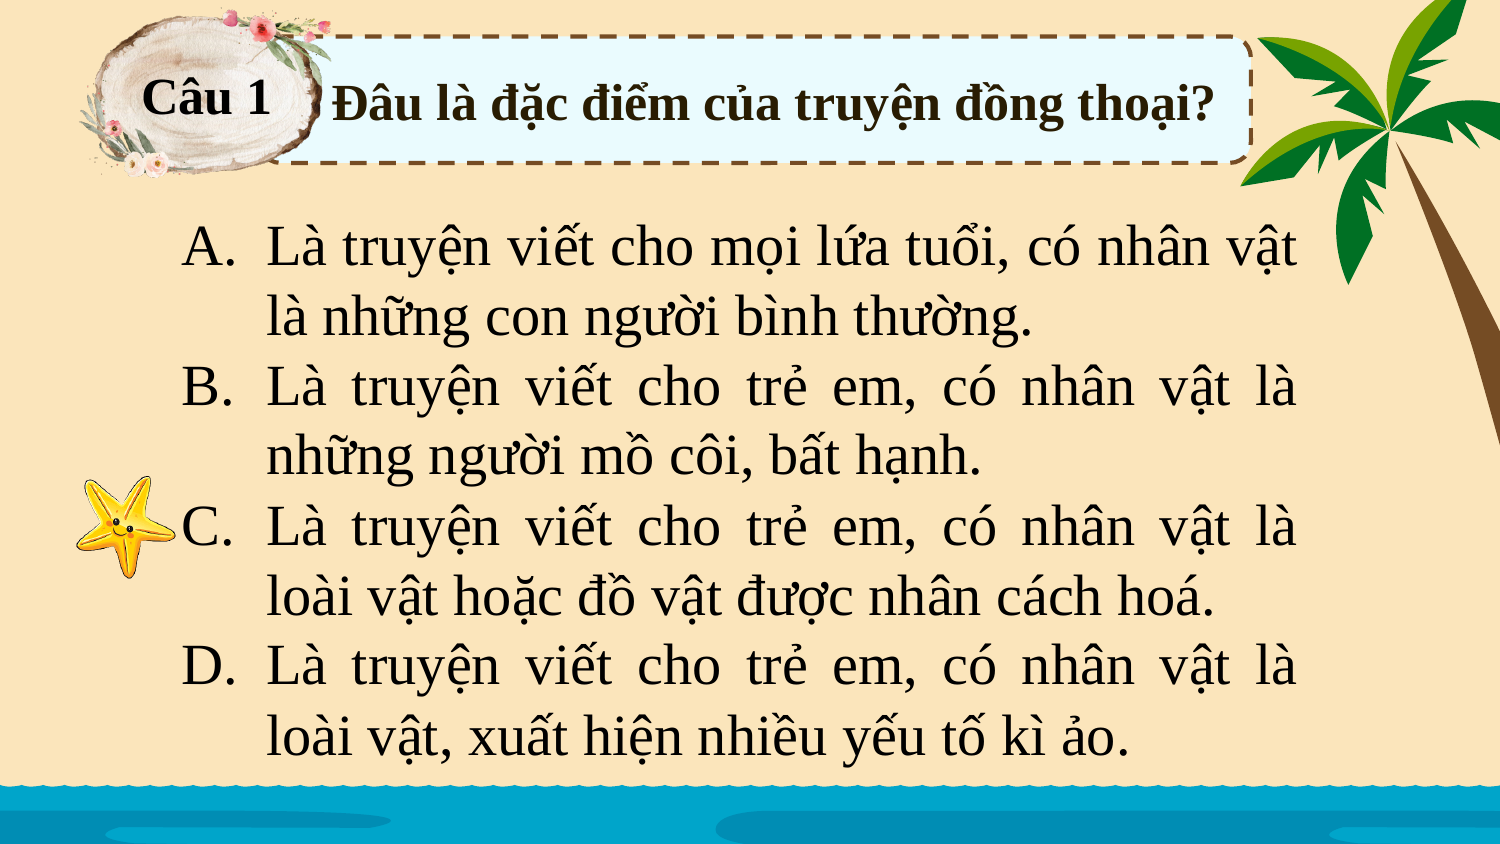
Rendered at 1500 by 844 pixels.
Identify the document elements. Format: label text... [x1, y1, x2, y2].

text_box Đâu là đặc điểm của truyện đồng thoại? [344, 34, 1254, 166]
text_box Là truyện viết cho mọi lứa tuổi, có nhân vật là những con người bình thường. Là truyện viết cho trẻ em, có nhân vật là những người mồ côi, bất hạnh. Là truyện viết cho trẻ em, có nhân vật là loài vật hoặc đồ vật được nhân cách hoá. Là truyện viết cho trẻ em, có nhân vật là loài vật, xuất hiện nhiều yếu tố kì ảo. [166, 199, 1314, 774]
picture [74, 0, 340, 190]
picture [59, 466, 187, 594]
